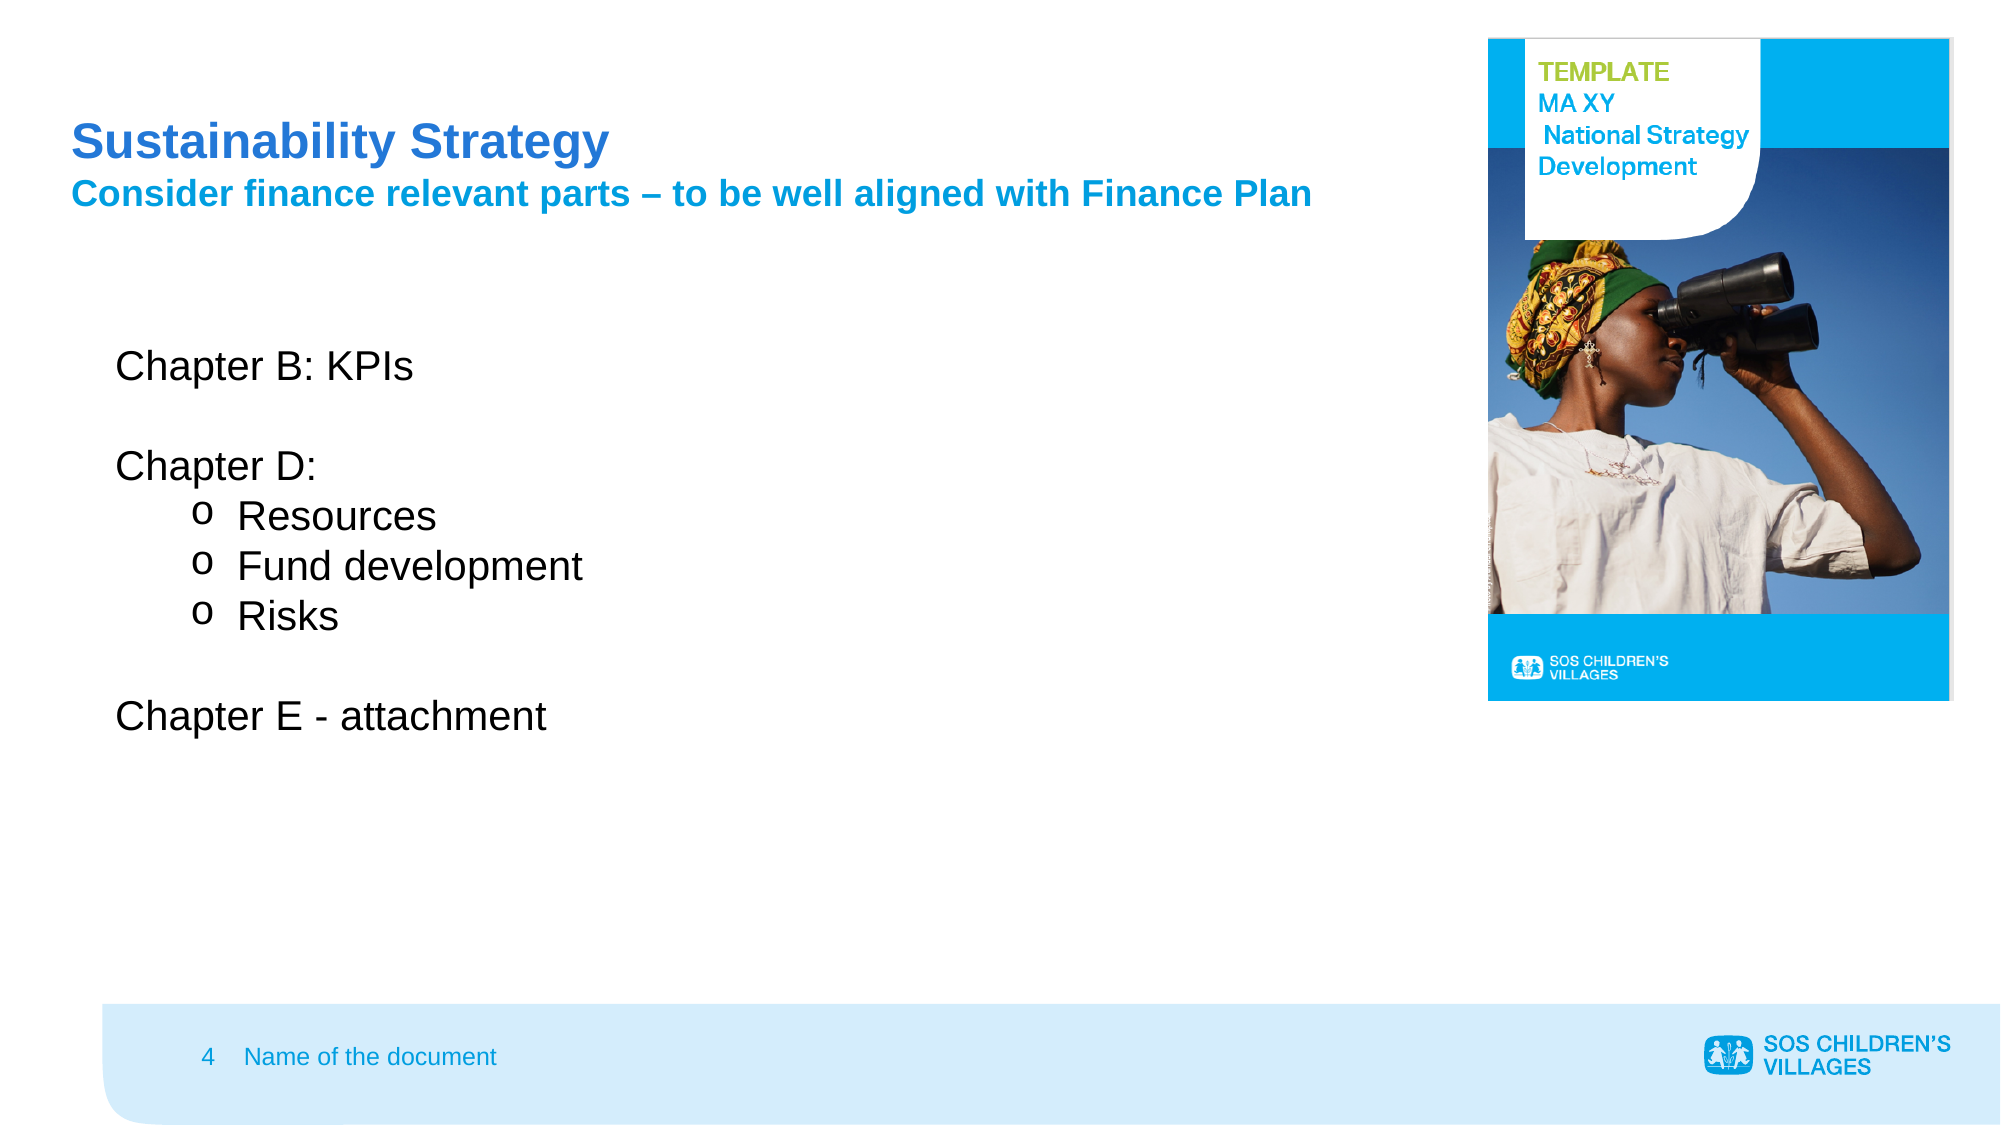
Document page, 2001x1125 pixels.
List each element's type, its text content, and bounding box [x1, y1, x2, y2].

text_box Sustainability Strategy Consider finance relevant parts – to be well aligned with Finance Plan [56, 101, 1488, 266]
picture [1580, 671, 1588, 679]
picture [1512, 656, 1543, 679]
text_box Chapter B: KPIs Chapter D: Resources Fund development Risks Chapter E - attachment [100, 331, 1576, 797]
picture [1617, 656, 1622, 665]
slide_number 4 [140, 1025, 216, 1085]
picture [1488, 37, 1954, 701]
picture [1634, 656, 1643, 665]
picture [1624, 656, 1633, 665]
footer Name of the document [243, 1025, 838, 1085]
